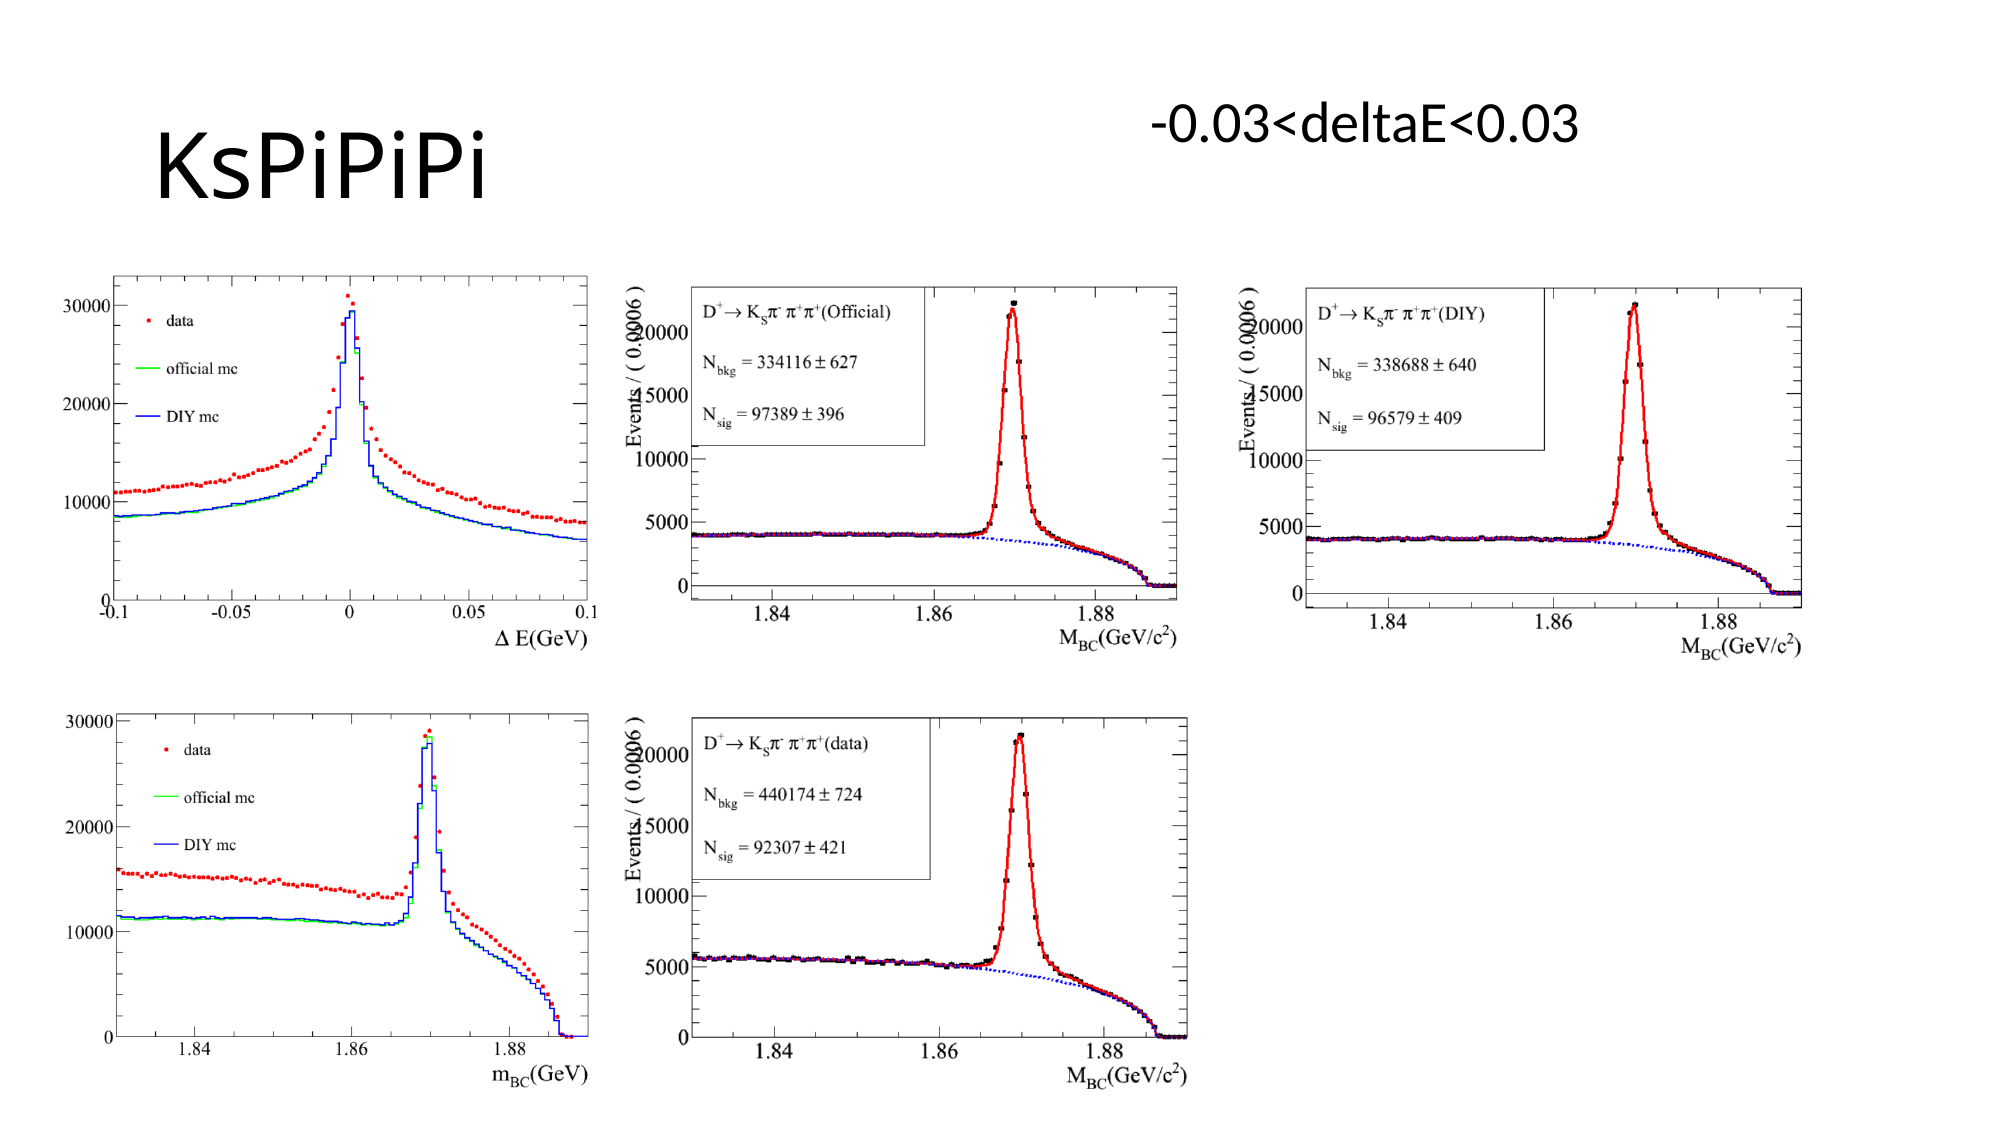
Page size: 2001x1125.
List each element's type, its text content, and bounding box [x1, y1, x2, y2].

picture [59, 706, 599, 1093]
picture [624, 706, 1207, 1093]
picture [624, 270, 1187, 654]
picture [1238, 277, 1811, 665]
text_box -0.03<deltaE<0.03 [1135, 84, 1810, 412]
title KsPiPiPi [137, 59, 1863, 278]
picture [59, 267, 605, 657]
